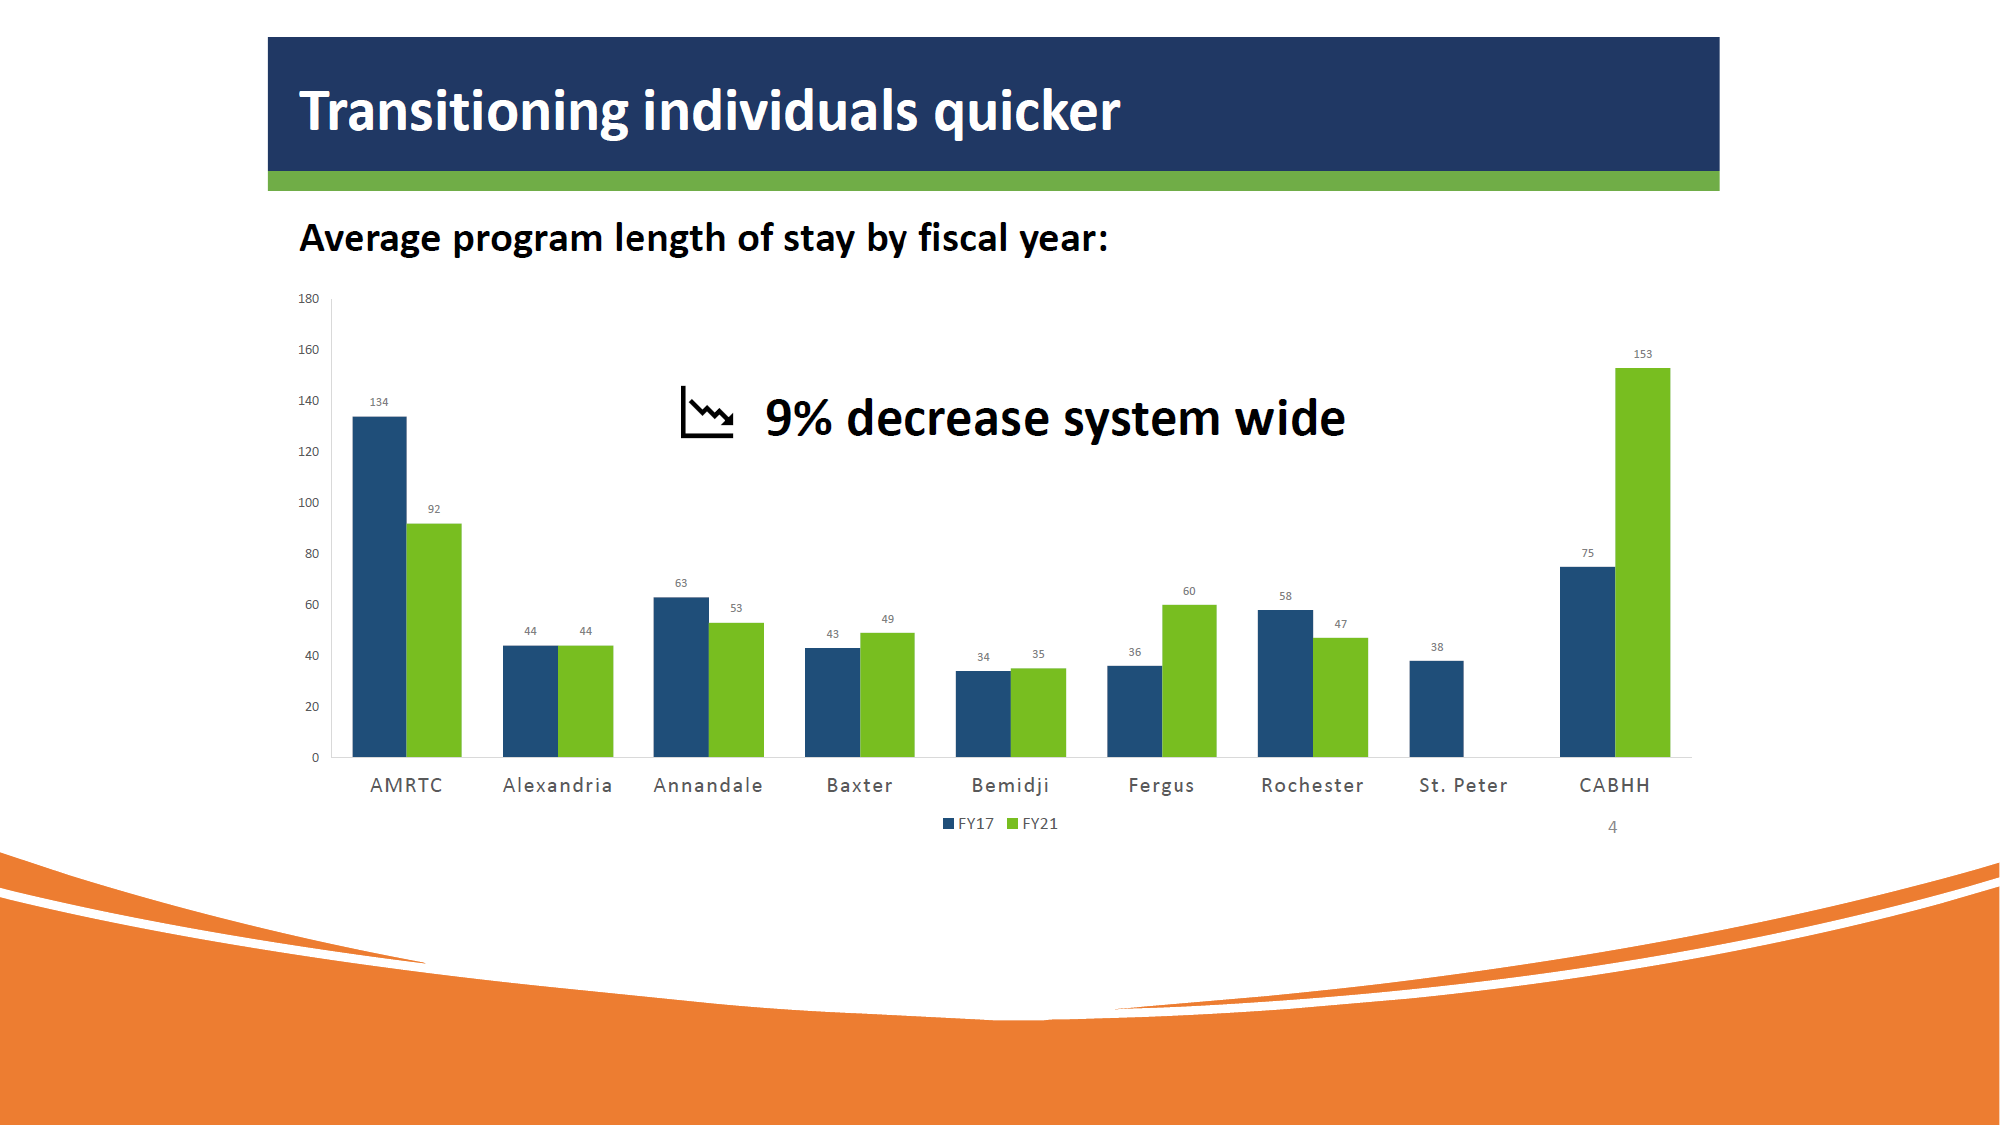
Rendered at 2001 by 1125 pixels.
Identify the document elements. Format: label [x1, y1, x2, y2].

text_box [0, 854, 374, 955]
picture [267, 37, 1720, 850]
text_box [0, 0, 2000, 1022]
text_box [1198, 864, 2000, 1004]
text_box [0, 888, 2000, 1125]
